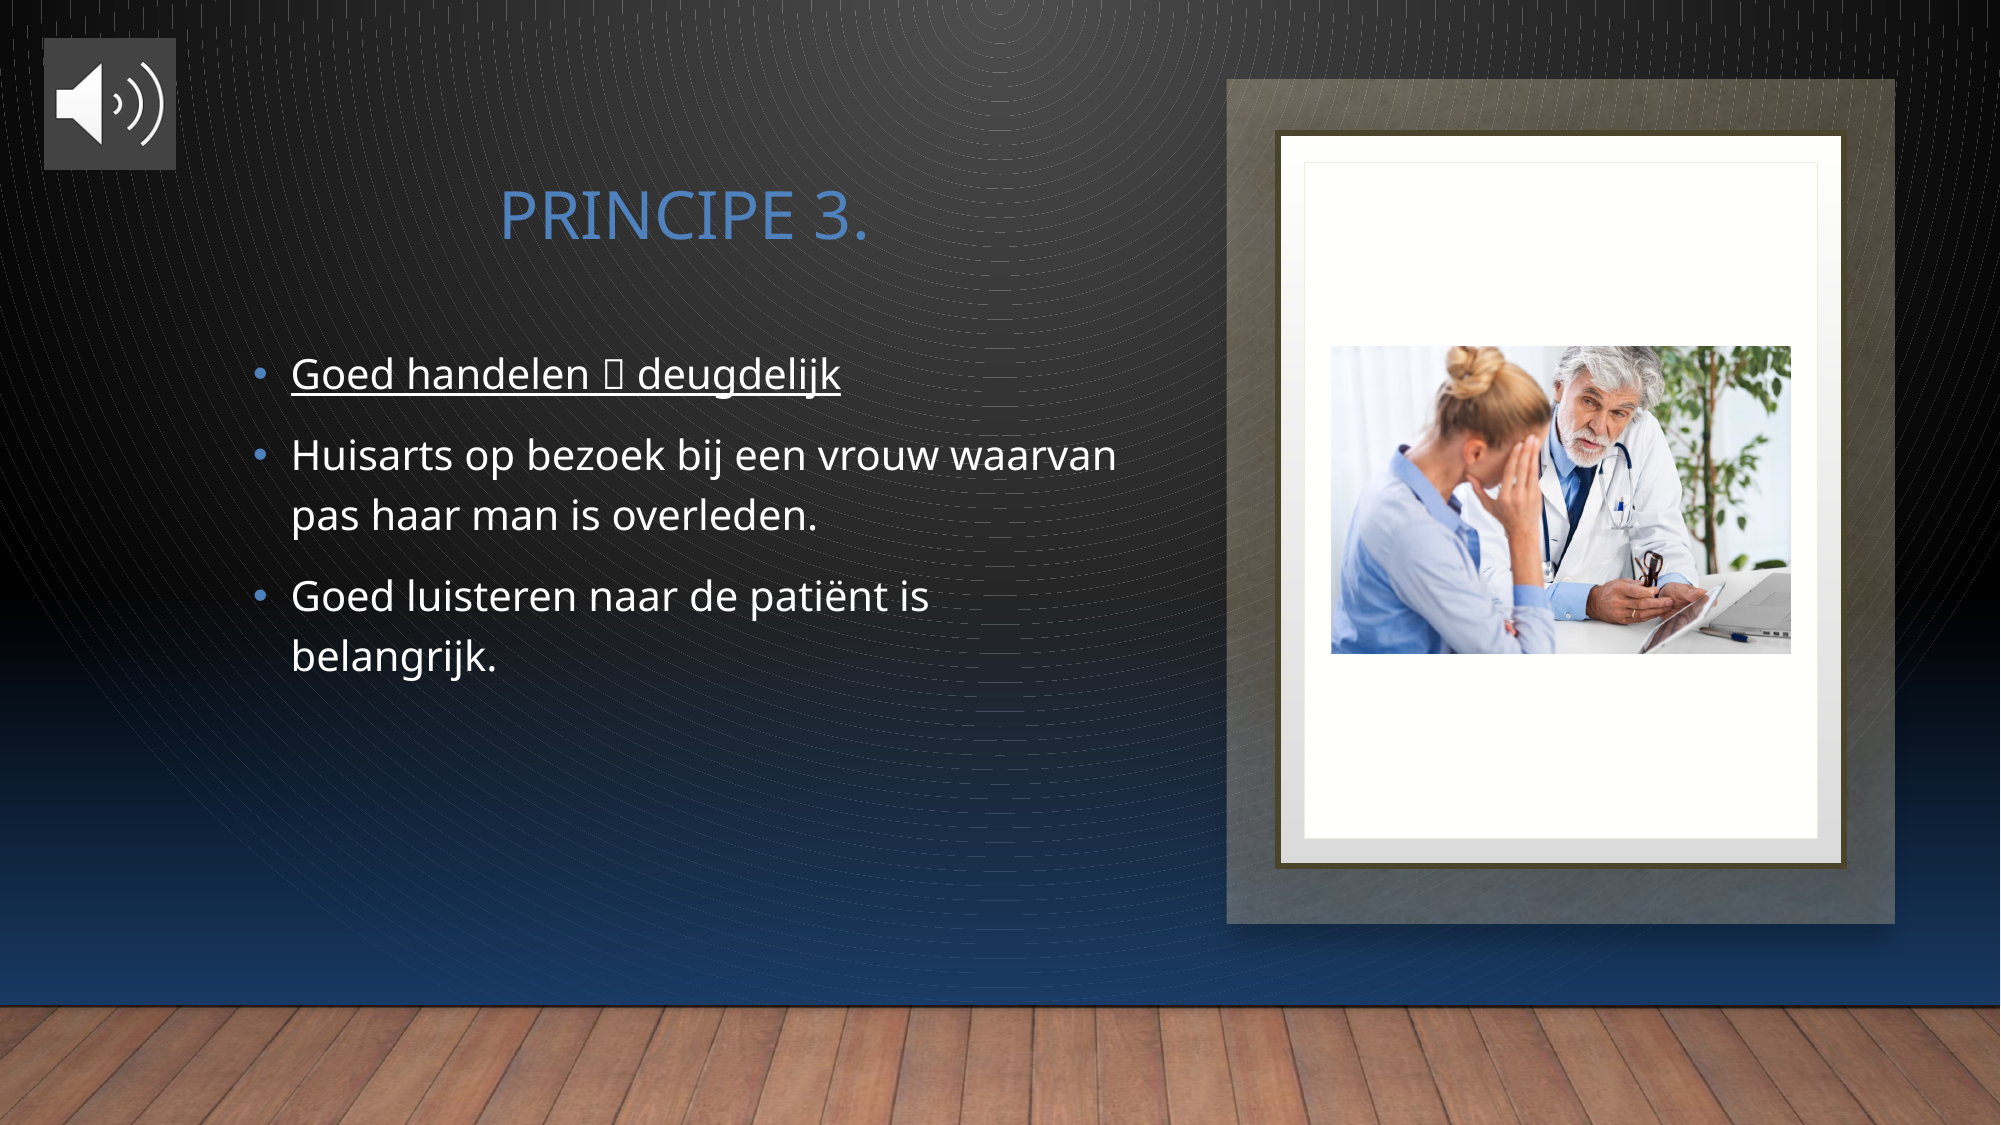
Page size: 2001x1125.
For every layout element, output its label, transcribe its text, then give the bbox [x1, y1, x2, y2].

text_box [1226, 78, 1896, 924]
title Principe 3. [238, 131, 1149, 305]
list Goed handelen  deugdelijk Huisarts op bezoek bij een vrouw waarvan pas haar man is overleden. Goed luisteren naar de patiënt is belangrijk. [238, 330, 1149, 897]
picture [43, 37, 177, 171]
picture [1331, 346, 1791, 654]
picture [0, 1005, 2000, 1125]
